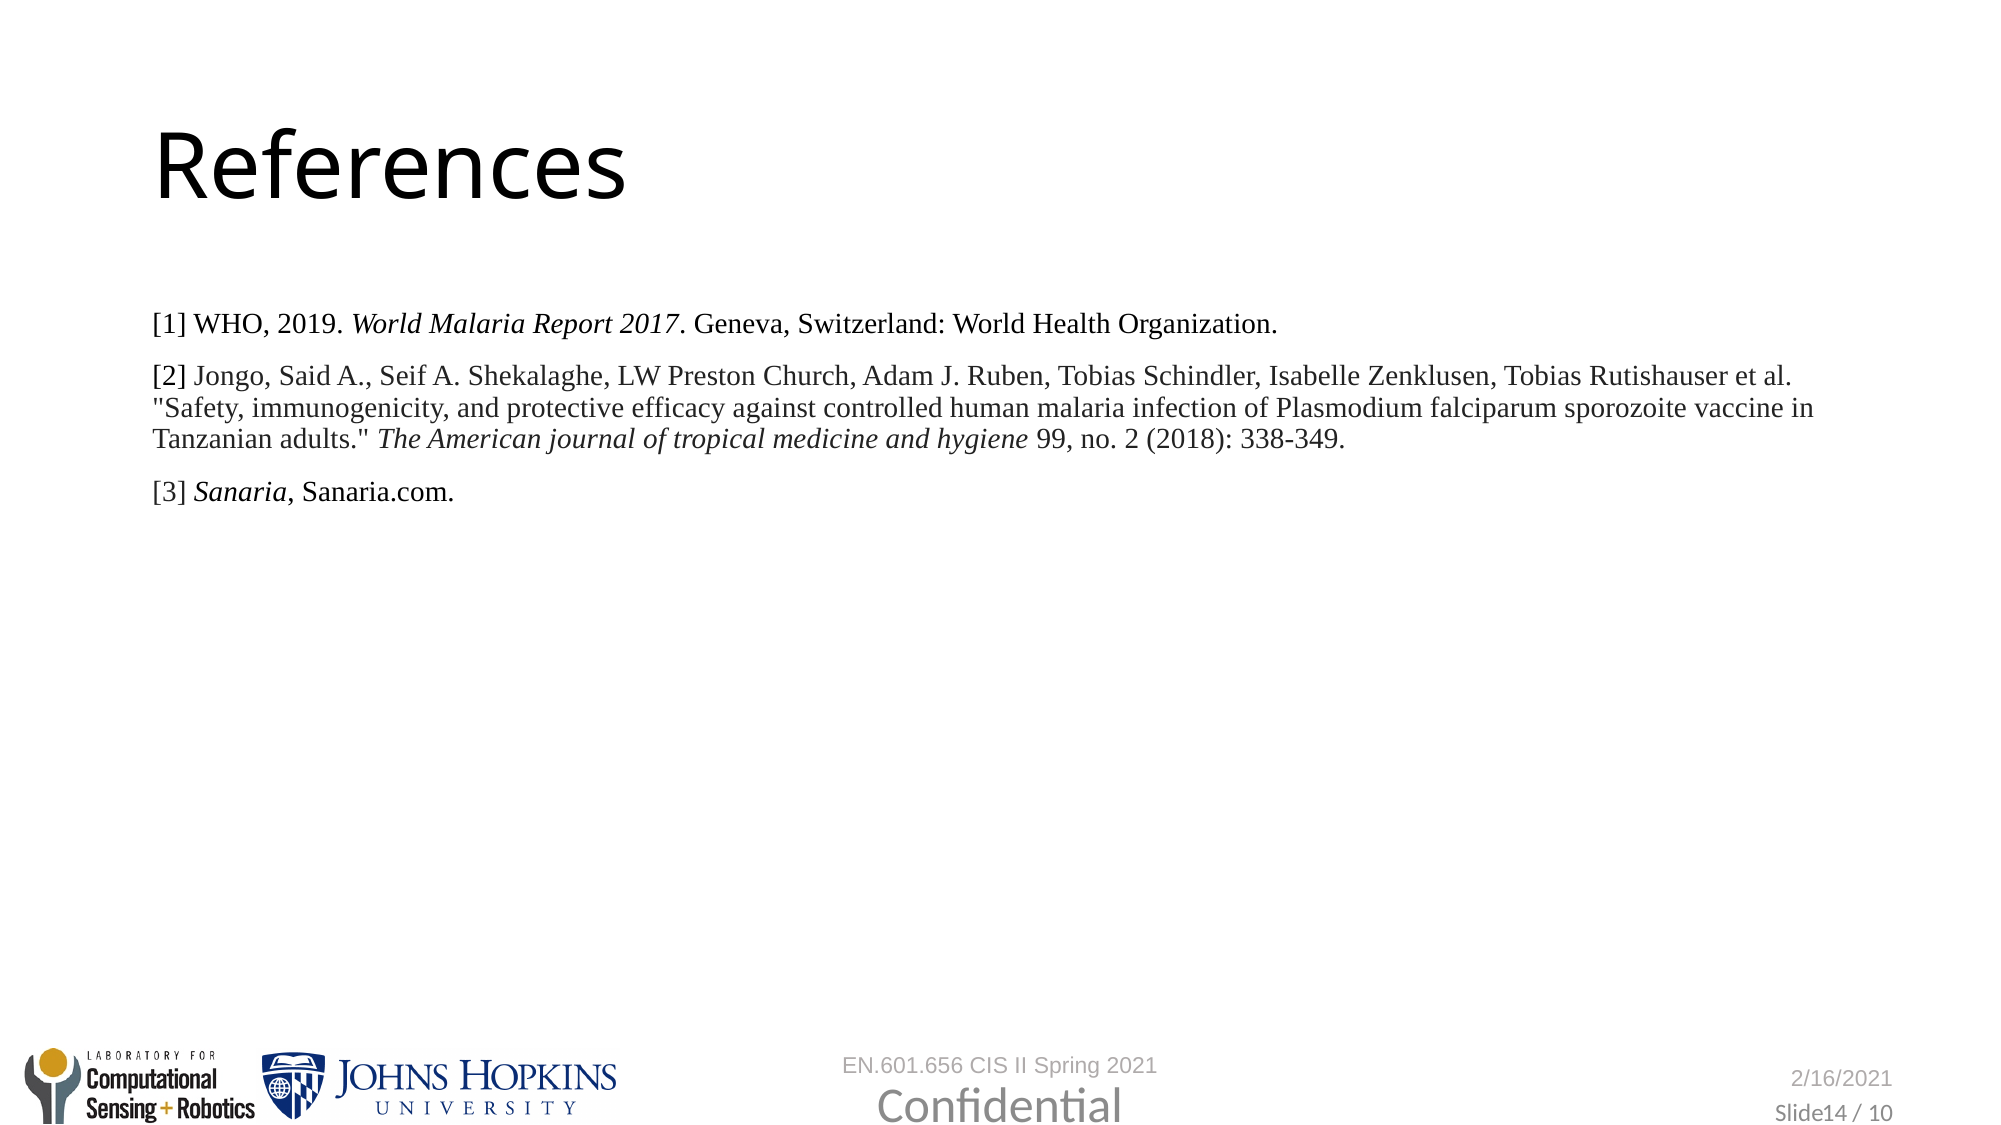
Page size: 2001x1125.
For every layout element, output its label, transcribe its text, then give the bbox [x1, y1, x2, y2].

title References [137, 59, 1863, 278]
list [1] WHO, 2019. World Malaria Report 2017. Geneva, Switzerland: World Health Organization. [2] Jongo, Said A., Seif A. Shekalaghe, LW Preston Church, Adam J. Ruben, Tobias Schindler, Isabelle Zenklusen, Tobias Rutishauser et al. "Safety, immunogenicity, and protective efficacy against controlled human malaria infection of Plasmodium falciparum sporozoite vaccine in Tanzanian adults." The American journal of tropical medicine and hygiene 99, no. 2 (2018): 338-349. [3] Sanaria, Sanaria.com. [137, 300, 1863, 1015]
slide_number 14 [1412, 1081, 1863, 1125]
footer Confidential [662, 1072, 1338, 1125]
picture [23, 1048, 620, 1124]
